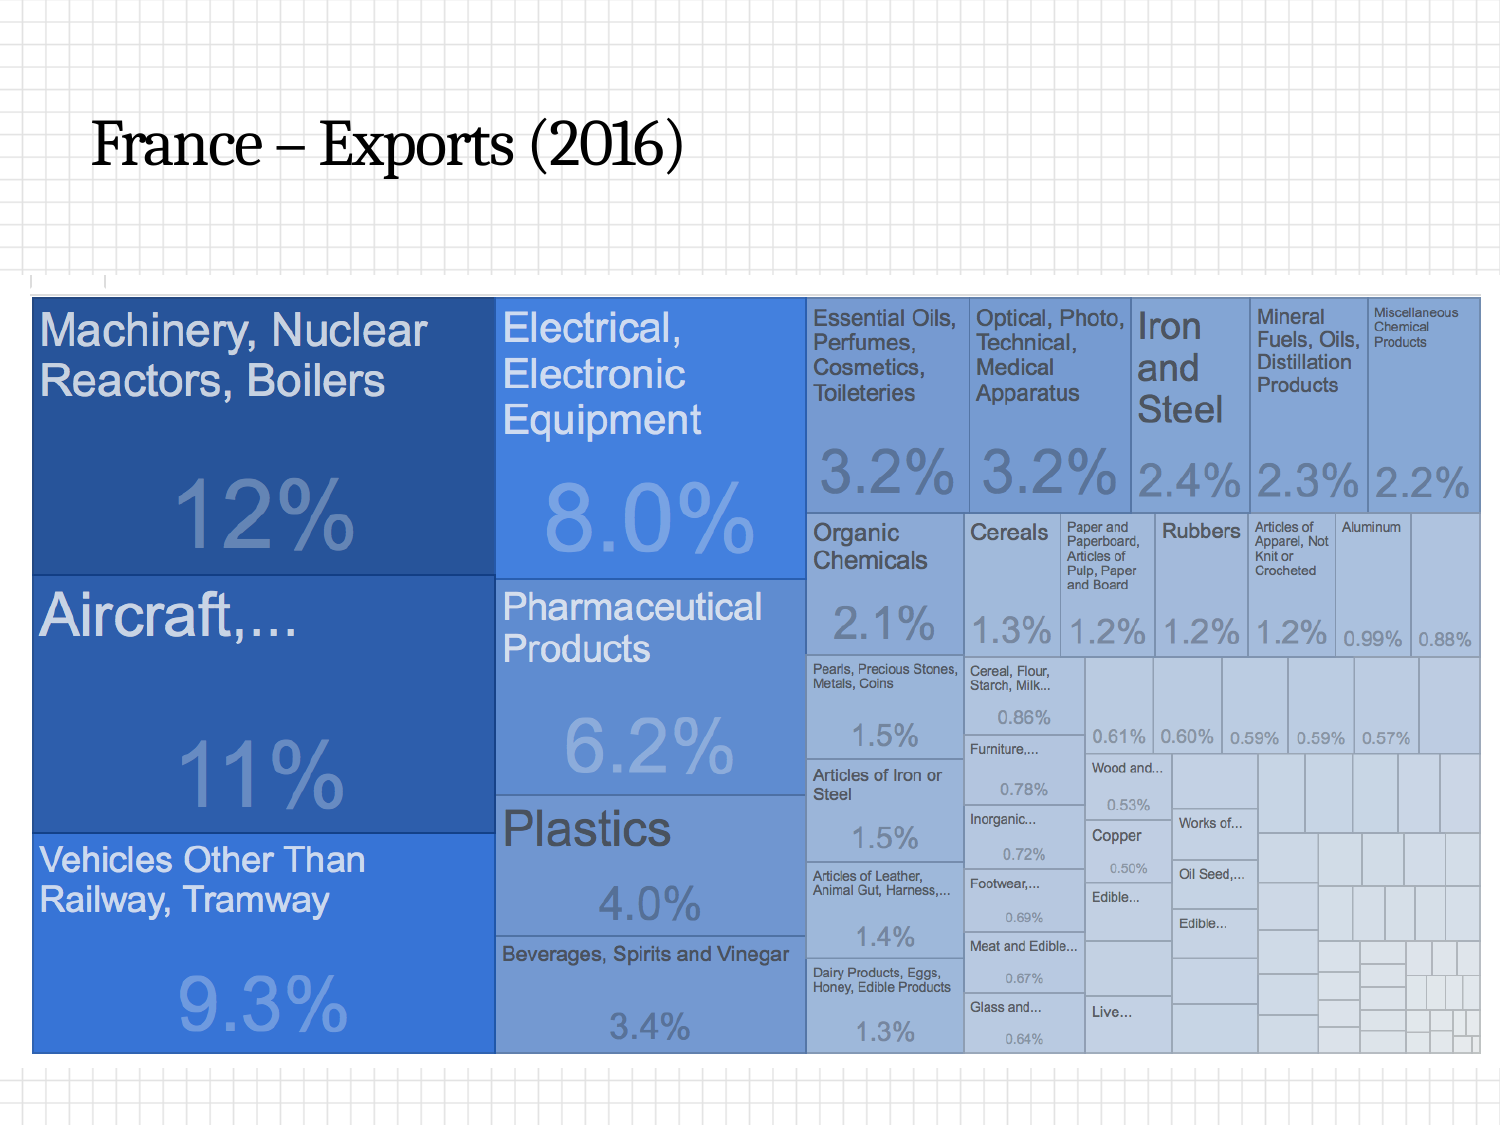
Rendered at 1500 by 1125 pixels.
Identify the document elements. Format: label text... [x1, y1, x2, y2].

title France – Exports (2016) [75, 45, 1325, 233]
picture [0, 274, 1500, 1069]
